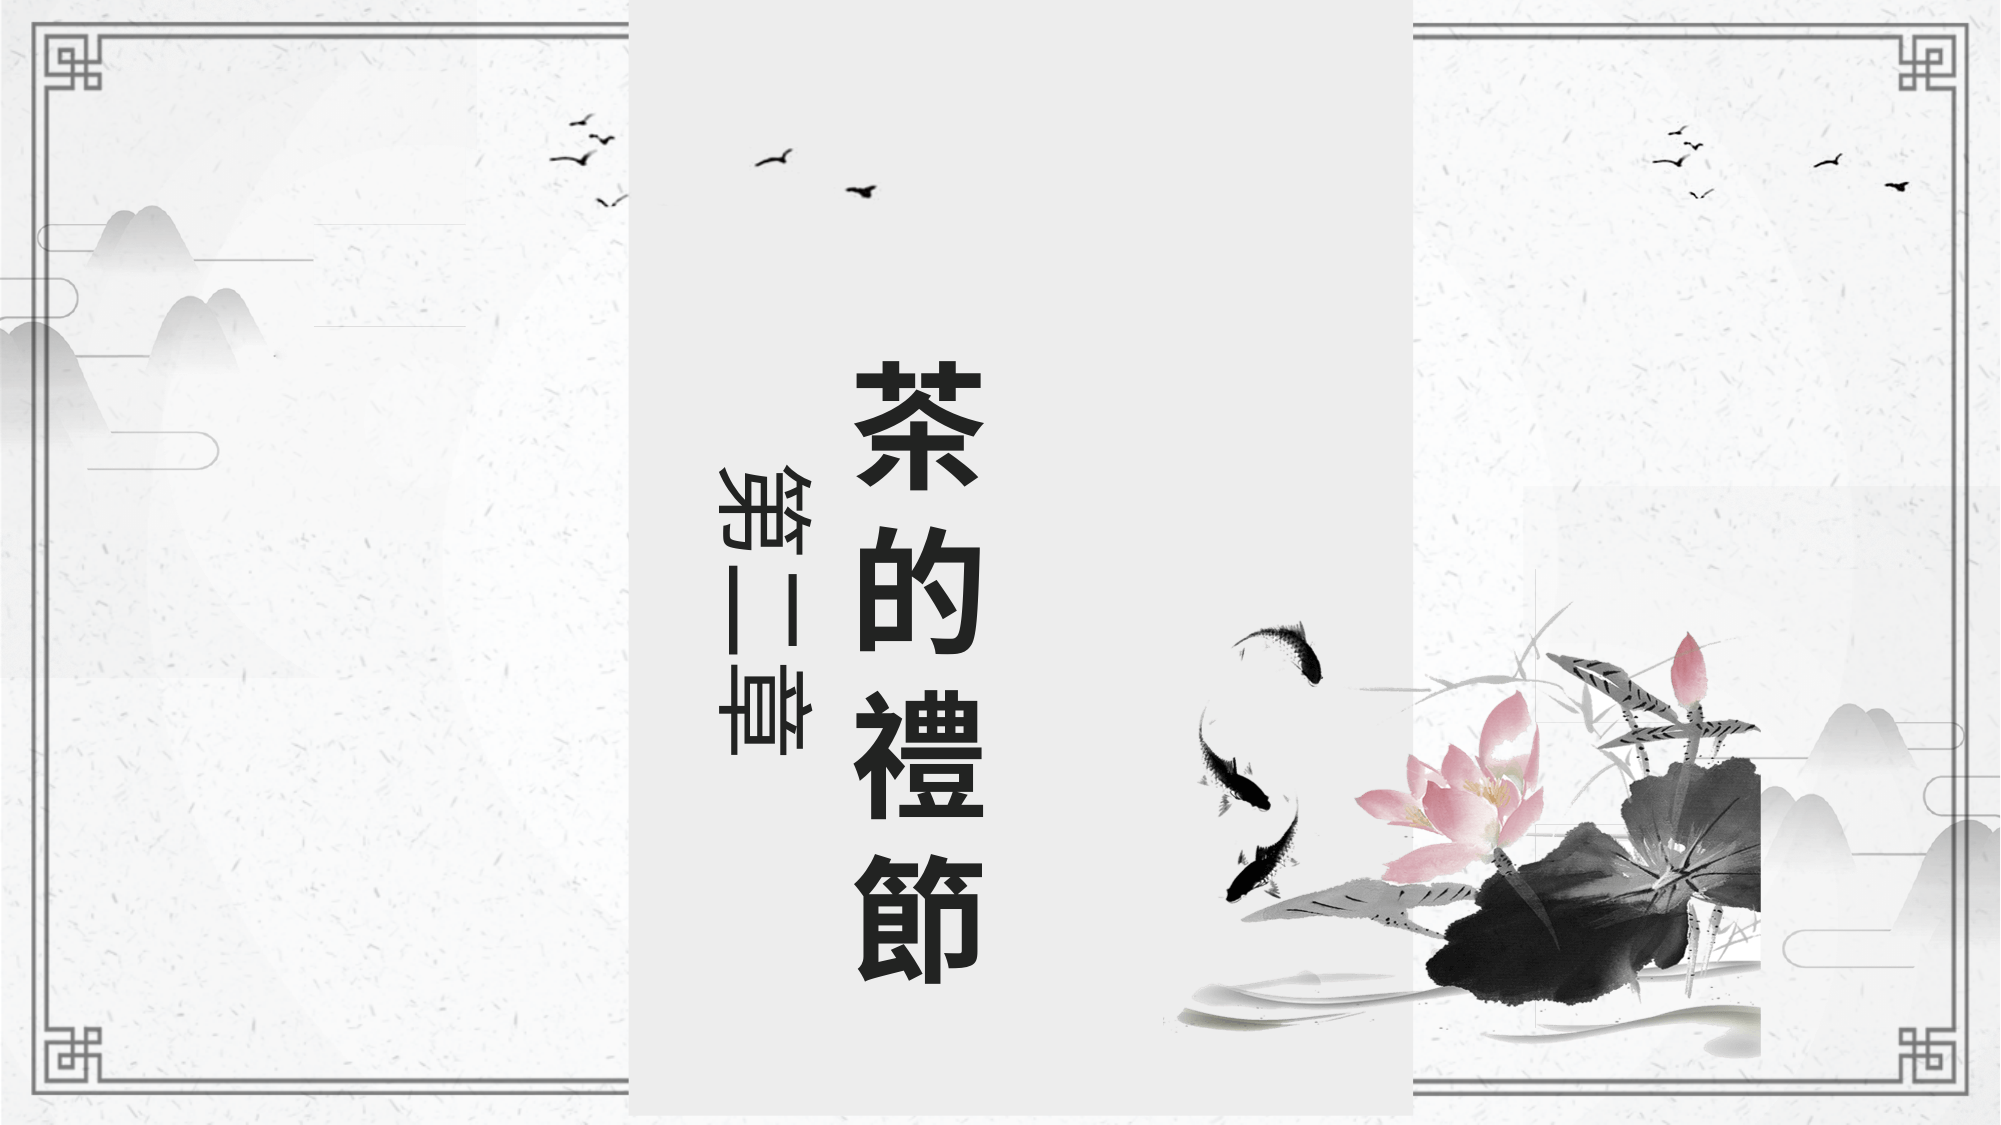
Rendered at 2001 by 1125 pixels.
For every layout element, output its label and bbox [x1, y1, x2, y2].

text_box [683, 333, 972, 1015]
picture [0, 0, 2001, 1125]
